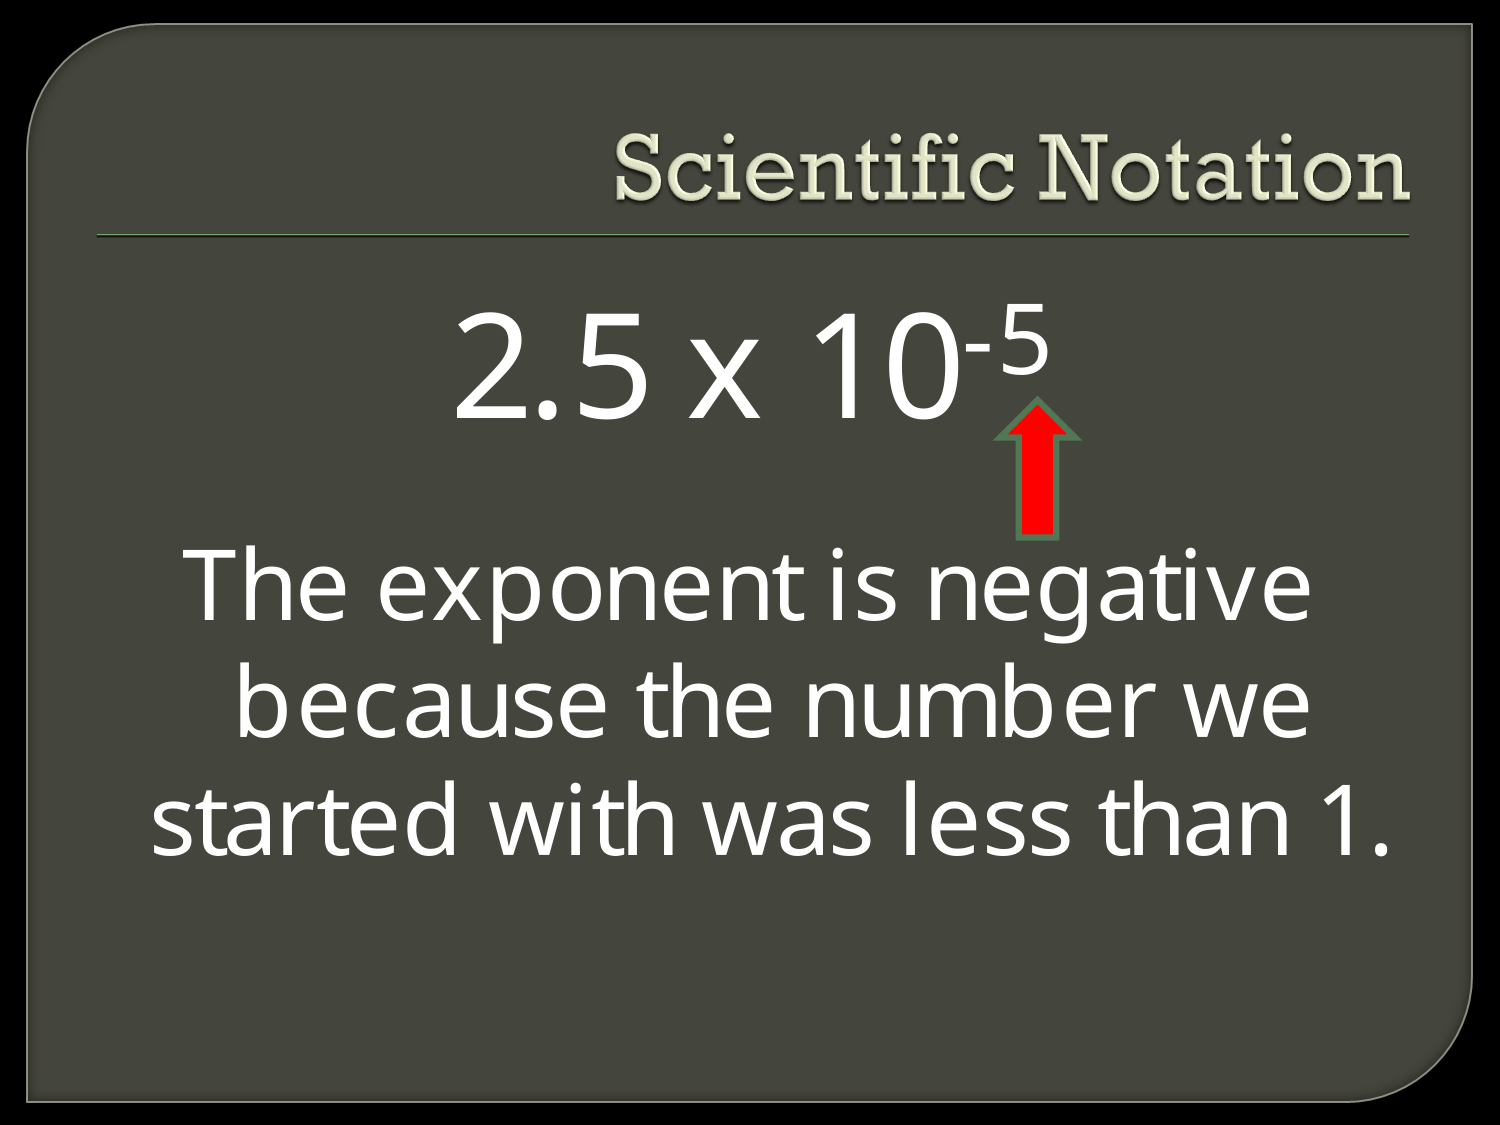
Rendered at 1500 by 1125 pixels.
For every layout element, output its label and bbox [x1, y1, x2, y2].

text_box [0, 0, 1500, 1125]
